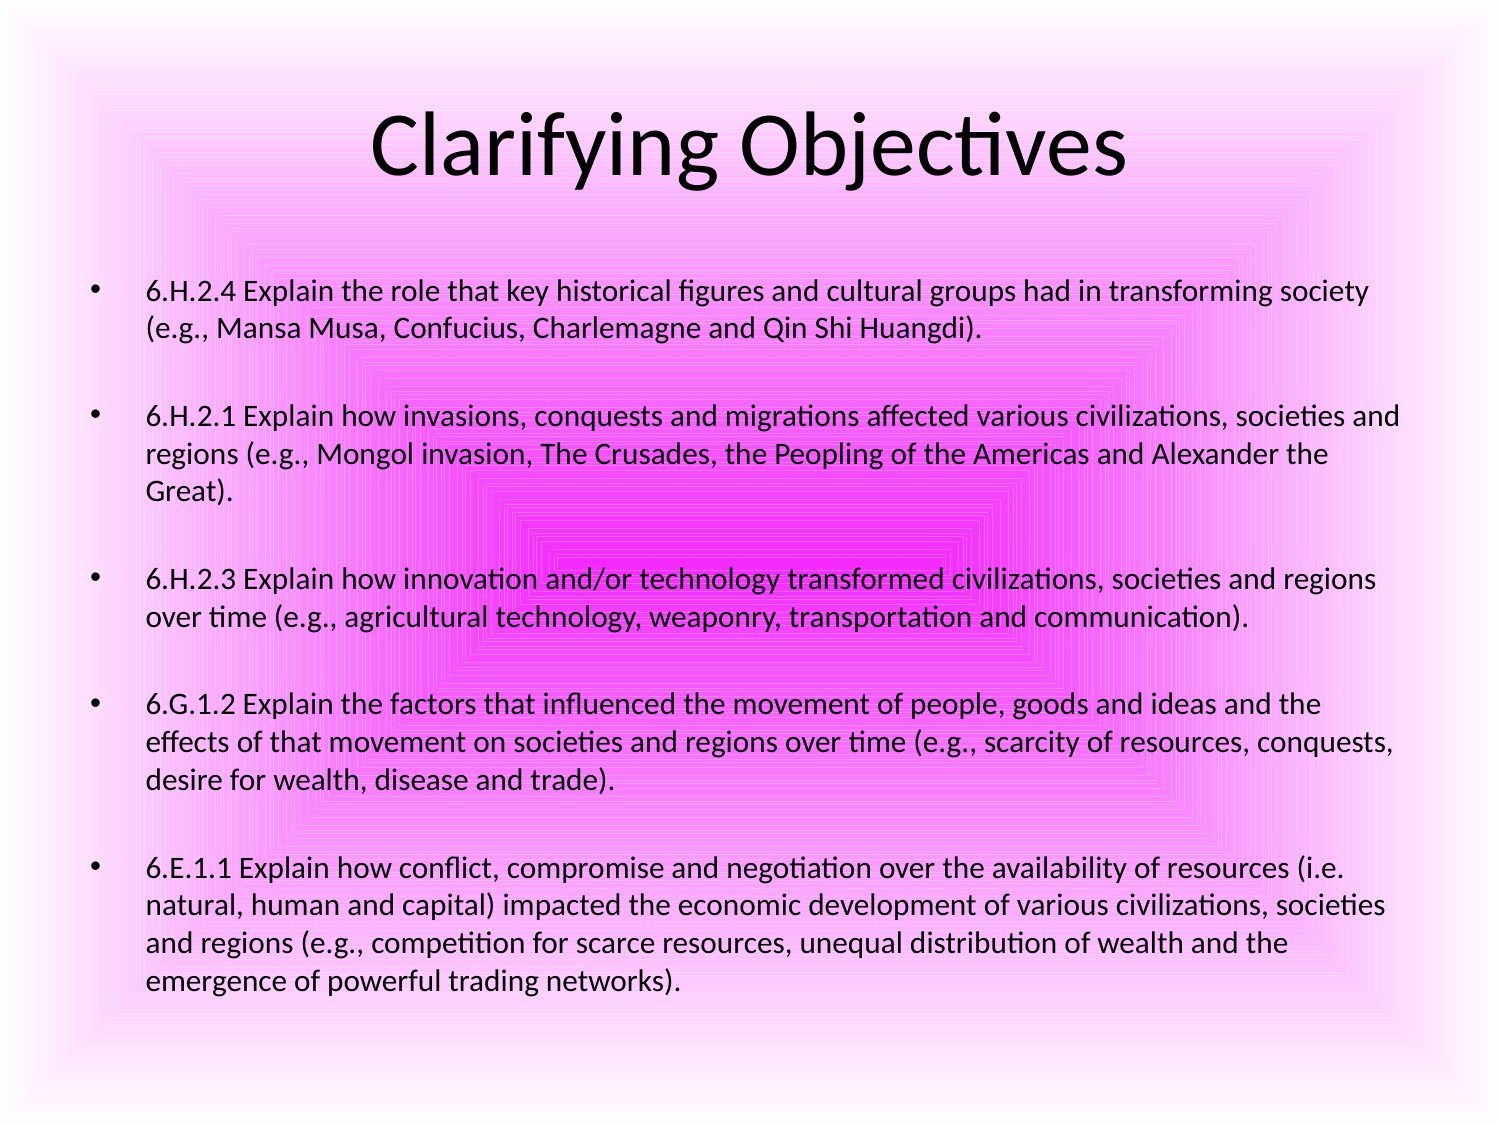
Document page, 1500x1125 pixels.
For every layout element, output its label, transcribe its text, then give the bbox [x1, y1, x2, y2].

list 6.H.2.4 Explain the role that key historical figures and cultural groups had in transforming society (e.g., Mansa Musa, Confucius, Charlemagne and Qin Shi Huangdi). 6.H.2.1 Explain how invasions, conquests and migrations affected various civilizations, societies and regions (e.g., Mongol invasion, The Crusades, the Peopling of the Americas and Alexander the Great). 6.H.2.3 Explain how innovation and/or technology transformed civilizations, societies and regions over time (e.g., agricultural technology, weaponry, transportation and communication). 6.G.1.2 Explain the factors that influenced the movement of people, goods and ideas and the effects of that movement on societies and regions over time (e.g., scarcity of resources, conquests, desire for wealth, disease and trade). 6.E.1.1 Explain how conflict, compromise and negotiation over the availability of resources (i.e. natural, human and capital) impacted the economic development of various civilizations, societies and regions (e.g., competition for scarce resources, unequal distribution of wealth and the emergence of powerful trading networks). [75, 262, 1425, 1005]
title Clarifying Objectives [75, 45, 1425, 233]
